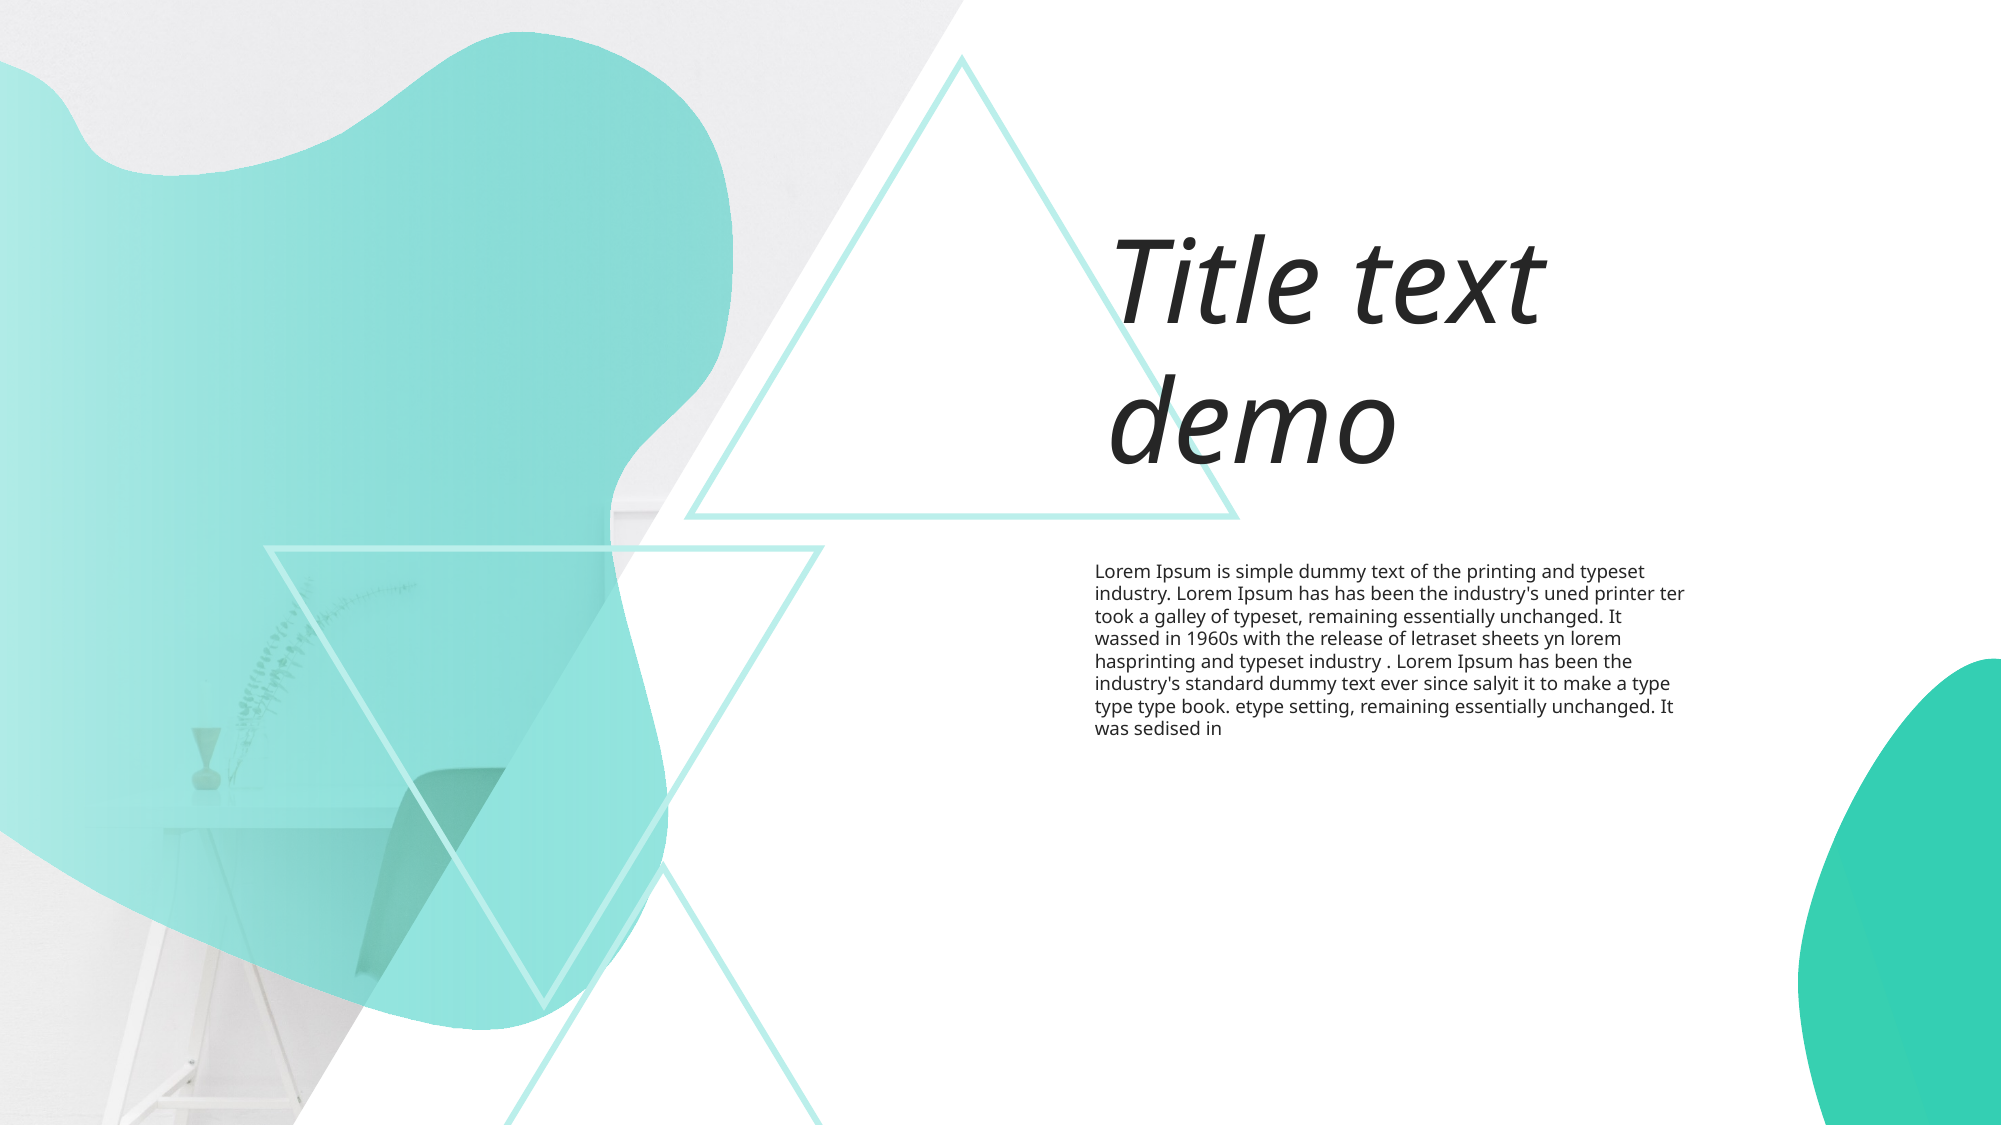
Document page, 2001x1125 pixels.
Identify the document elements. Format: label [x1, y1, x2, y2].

picture [0, 0, 964, 1125]
text_box [964, 63, 1091, 517]
text_box [1796, 657, 2000, 1125]
text_box [1091, 199, 1845, 867]
